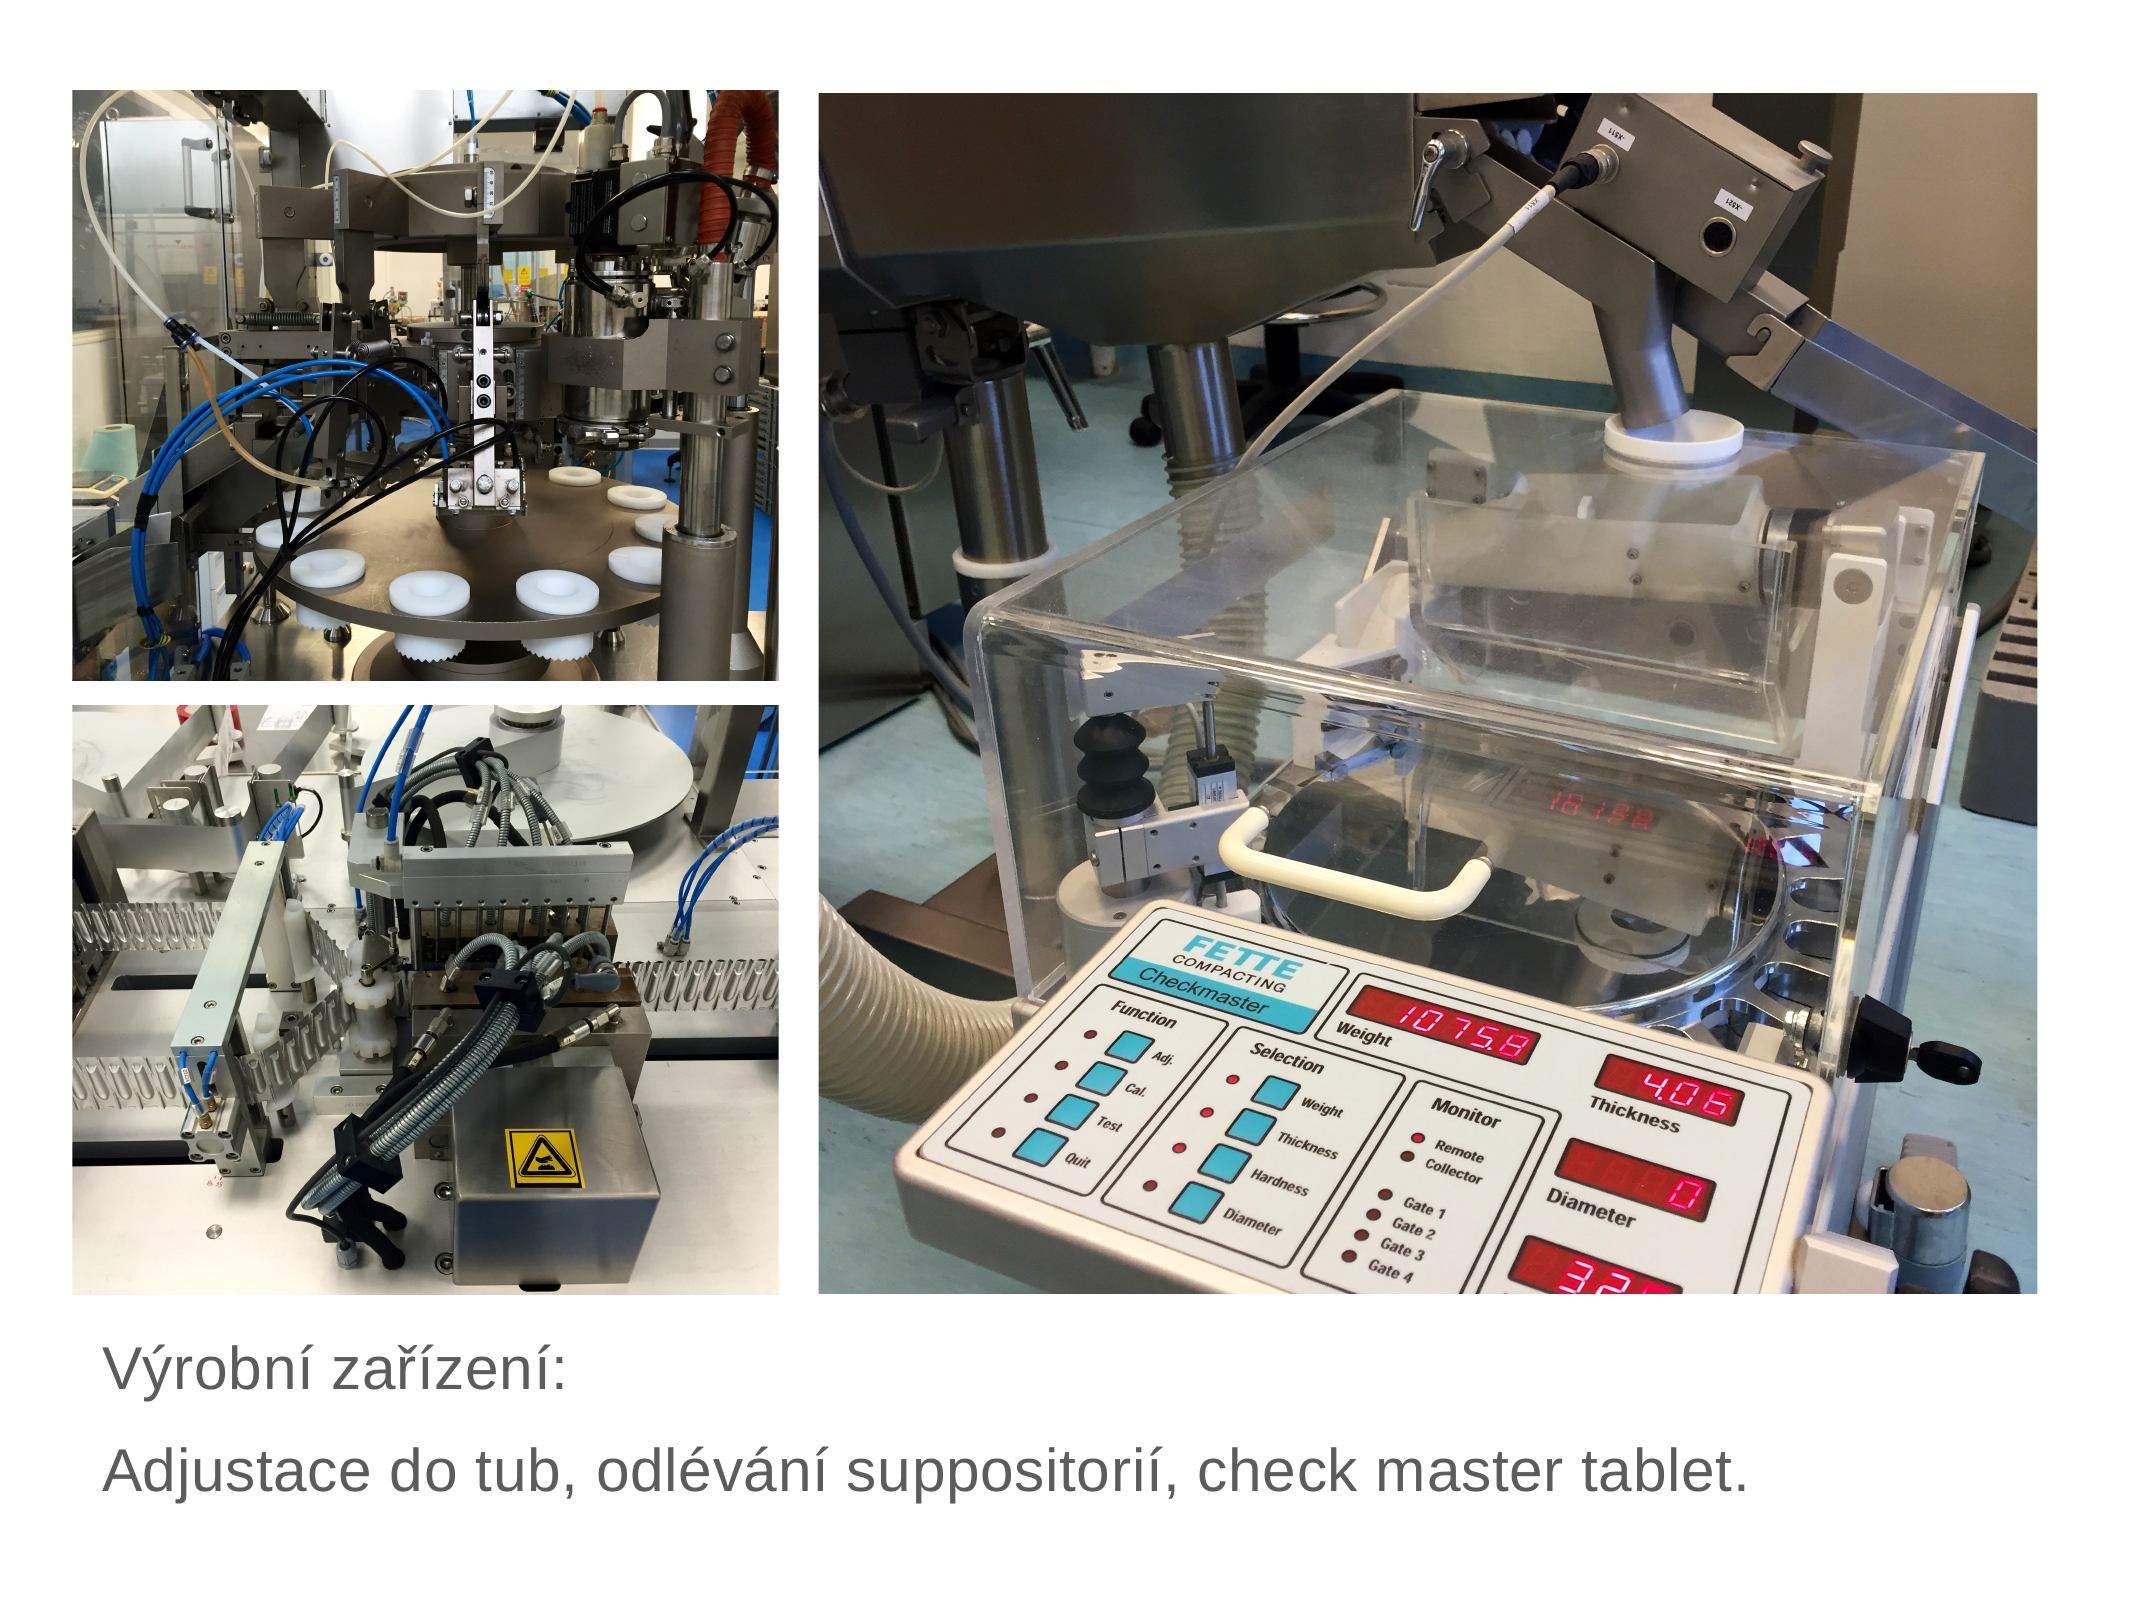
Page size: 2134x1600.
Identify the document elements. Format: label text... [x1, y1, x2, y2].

list Výrobní zařízení: Adjustace do tub, odlévání suppositorií, check master tablet. [93, 1320, 2041, 1541]
picture [72, 90, 779, 681]
picture [818, 93, 2038, 1294]
picture [72, 704, 779, 1295]
